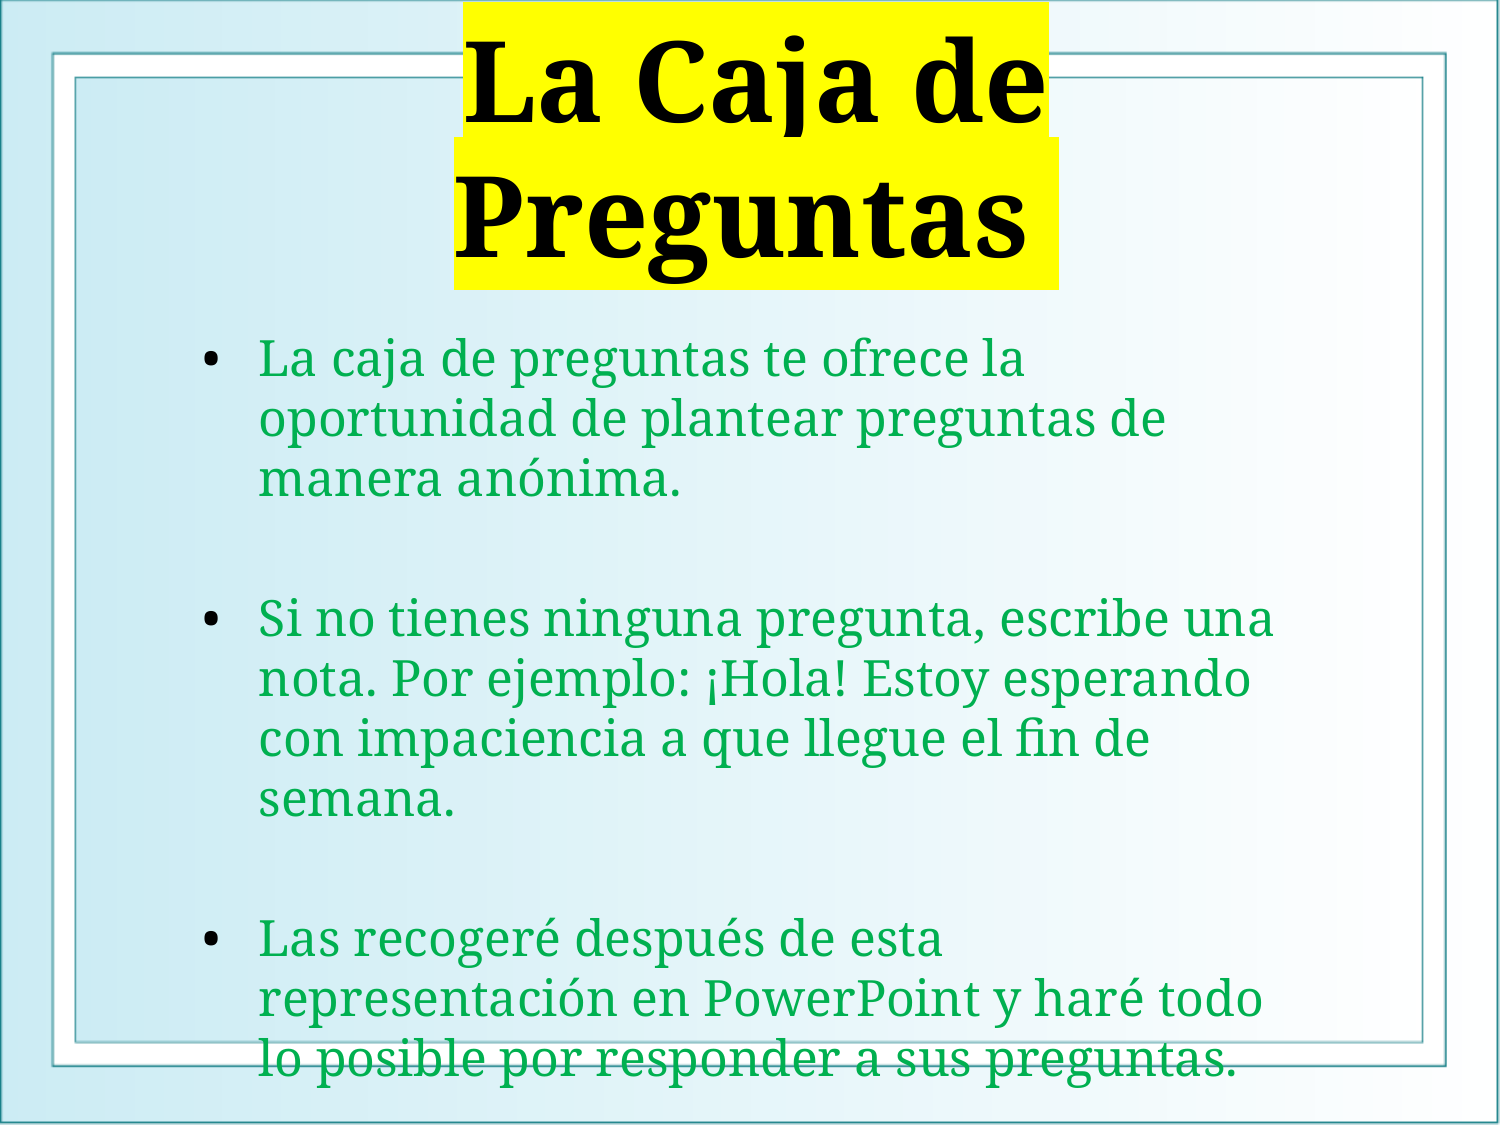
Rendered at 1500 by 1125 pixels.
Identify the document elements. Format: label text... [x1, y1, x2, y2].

picture [0, 0, 1500, 1125]
list La caja de preguntas te ofrece la oportunidad de plantear preguntas de manera anónima. Si no tienes ninguna pregunta, escribe una nota. Por ejemplo: ¡Hola! Estoy esperando con impaciencia a que llegue el fin de semana. Las recogeré después de esta representación en PowerPoint y haré todo lo posible por responder a sus preguntas. [187, 319, 1325, 1038]
title La Caja de Preguntas [187, 87, 1325, 288]
